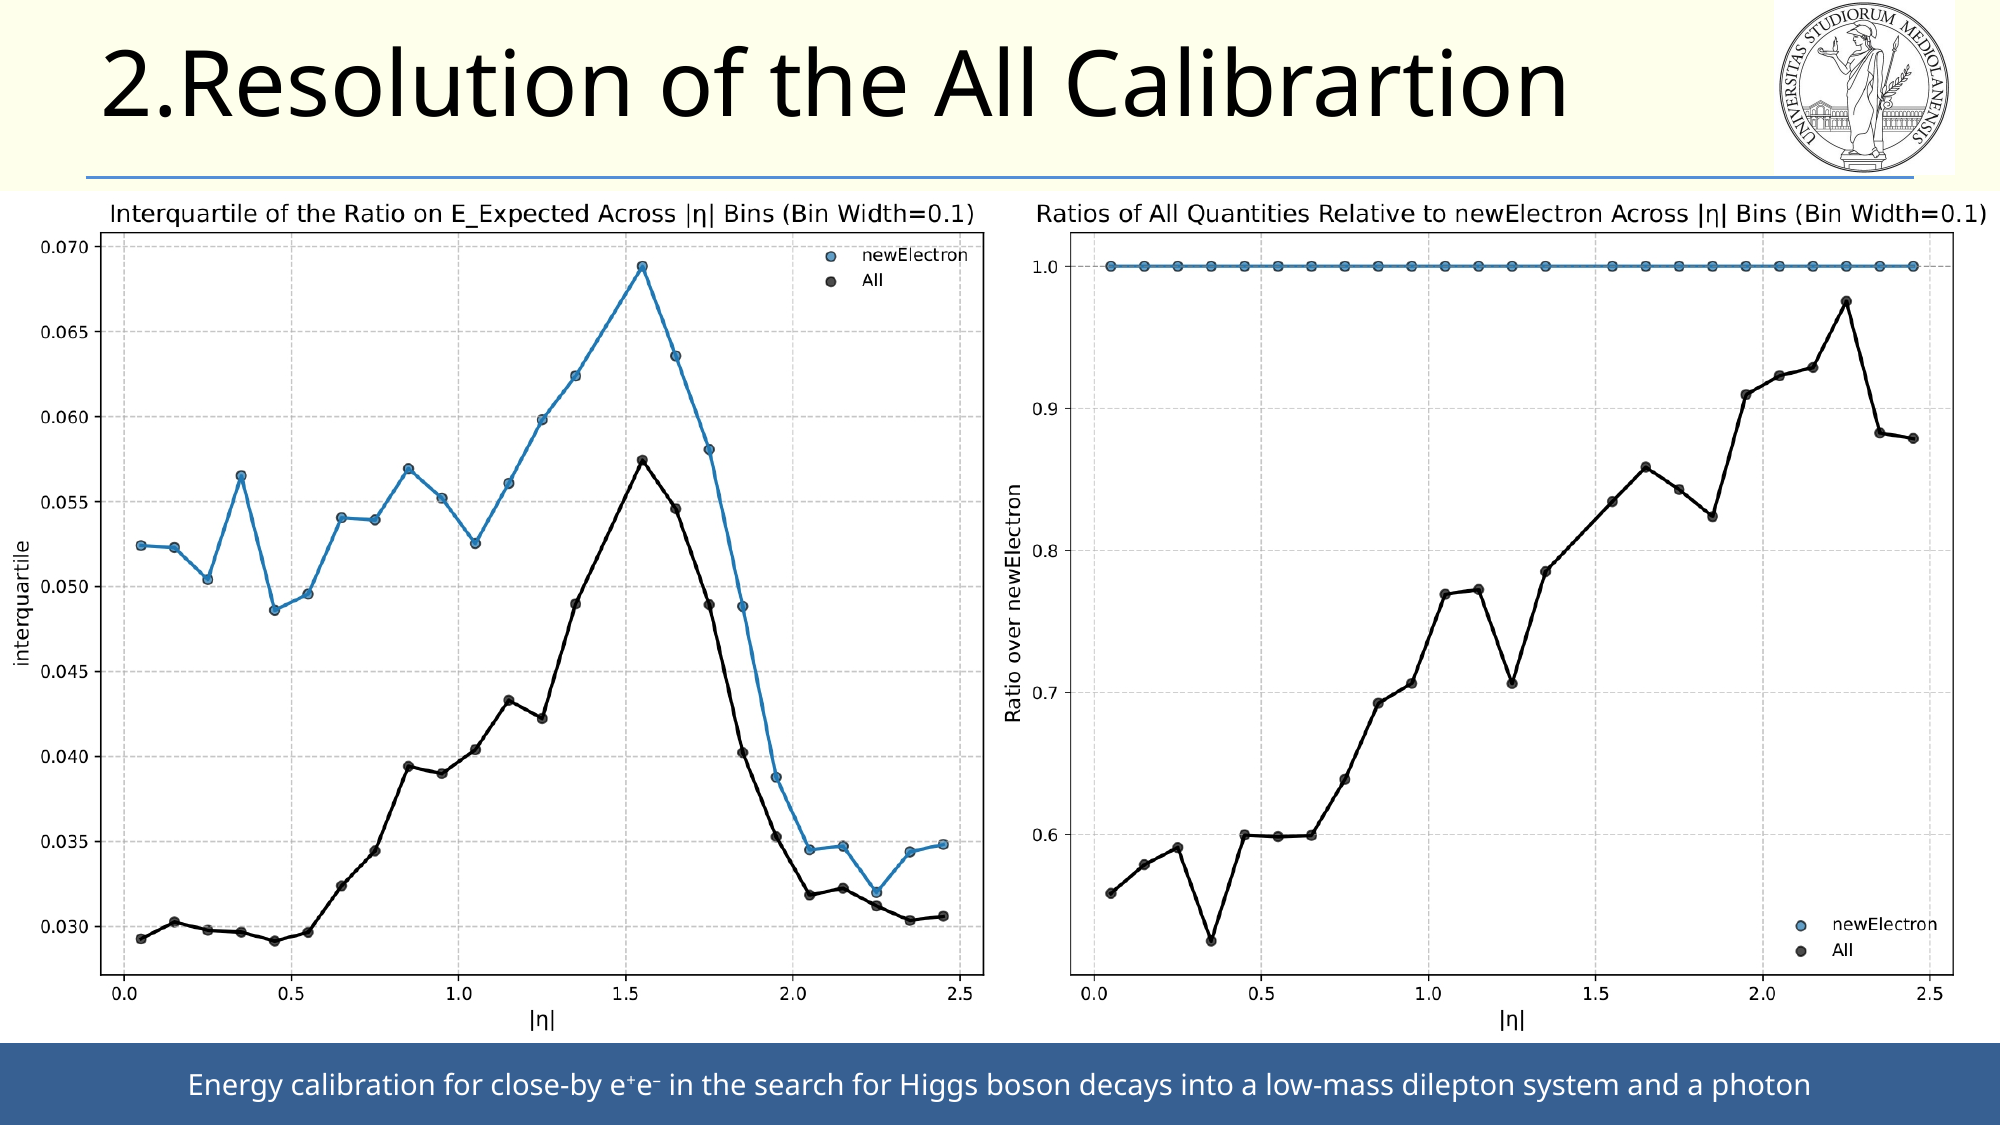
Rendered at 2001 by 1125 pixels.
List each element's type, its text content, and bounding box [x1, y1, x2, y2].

picture [1774, 0, 1955, 175]
picture [0, 190, 2000, 1044]
title 2.Resolution of the All Calibrartion [85, 0, 1725, 176]
footer Energy calibration for close-by e+e– in the search for Higgs boson decays into a low-mass dilepton system and a photon [0, 1044, 2000, 1125]
slide_number 24 [1536, 1053, 1987, 1114]
